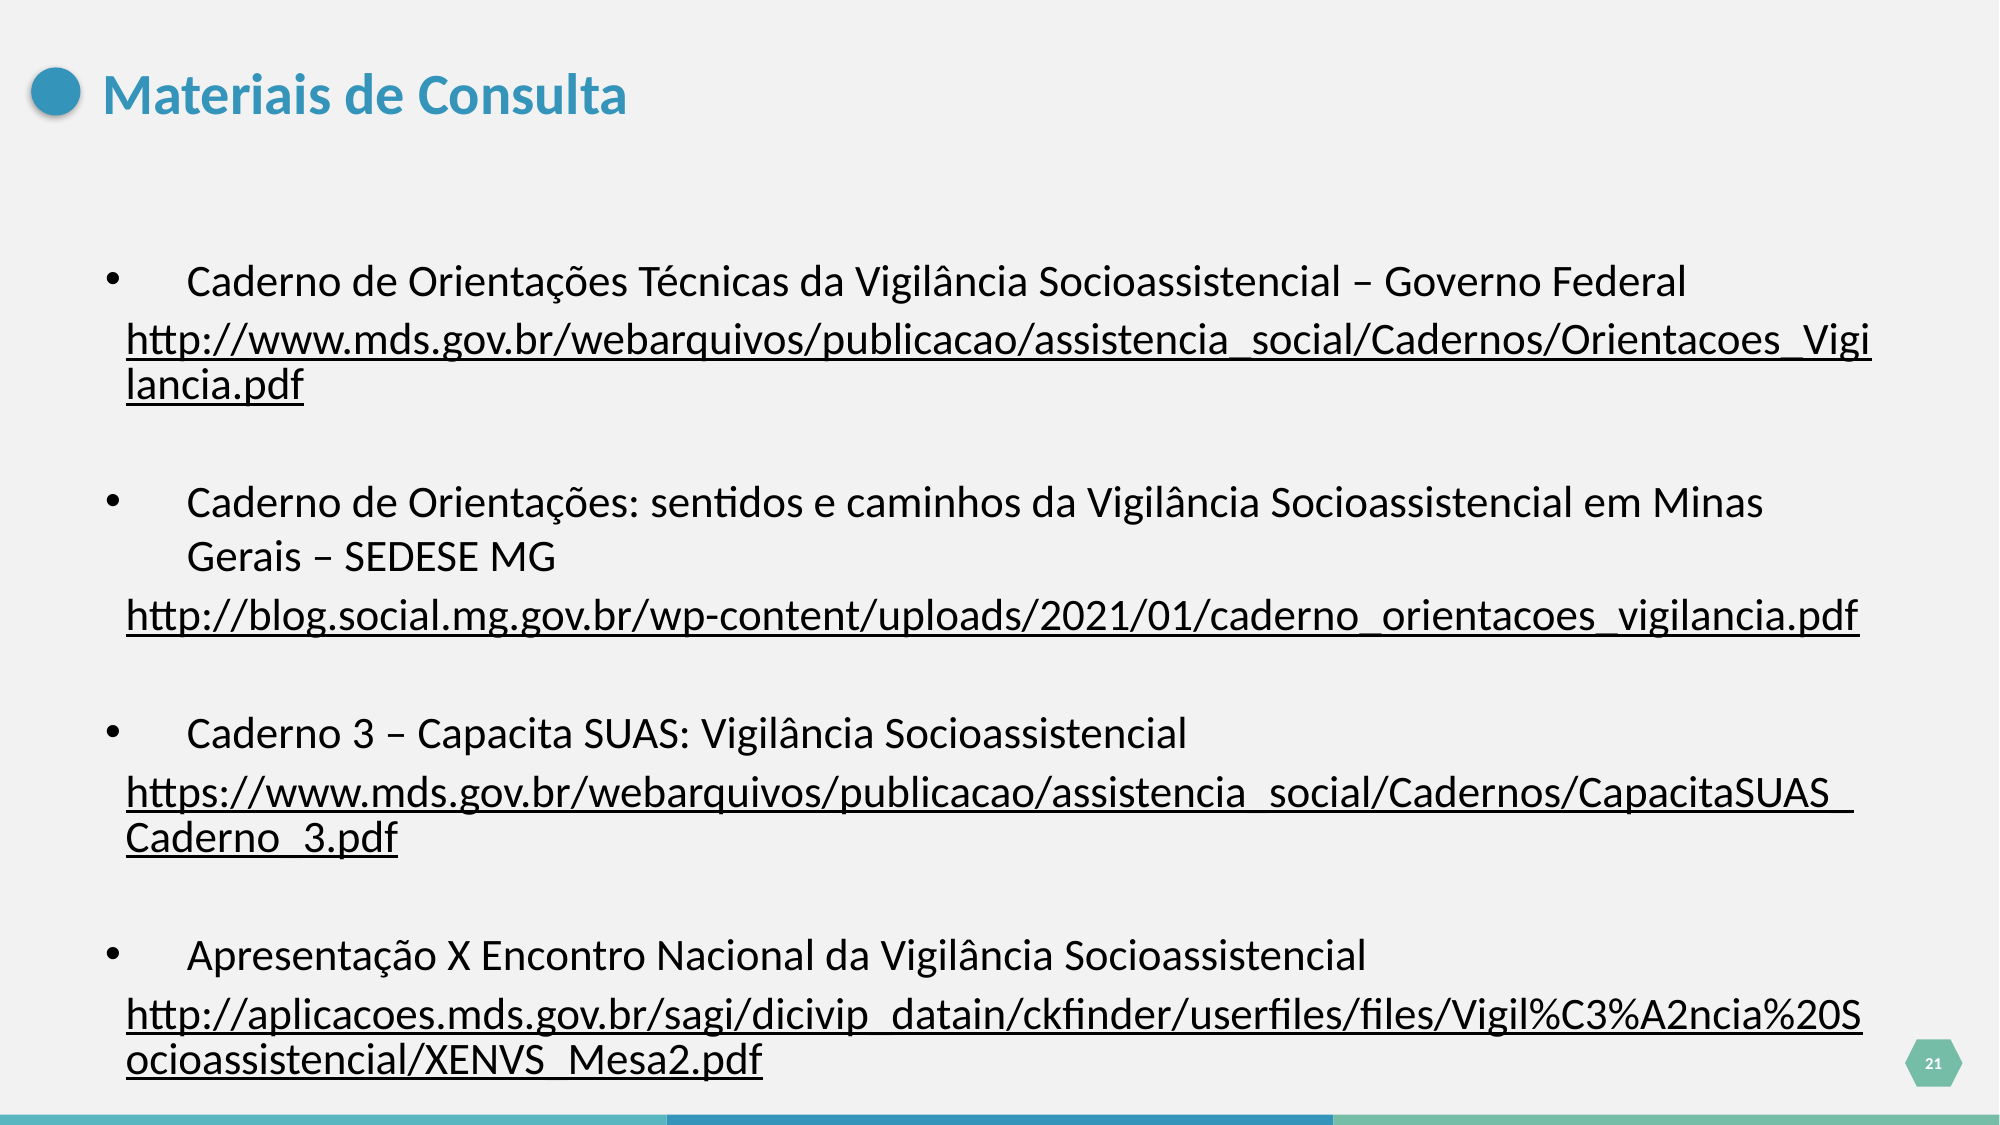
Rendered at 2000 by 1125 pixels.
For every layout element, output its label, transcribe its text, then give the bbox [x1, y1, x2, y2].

title Materiais de Consulta [101, 44, 1851, 139]
text_box Caderno de Orientações Técnicas da Vigilância Socioassistencial – Governo Federal http://www.mds.gov.br/webarquivos/publicacao/assistencia_social/Cadernos/Orientacoes_Vigilancia.pdf Caderno de Orientações: sentidos e caminhos da Vigilância Socioassistencial em Minas Gerais – SEDESE MG http://blog.social.mg.gov.br/wp-content/uploads/2021/01/caderno_orientacoes_vigilancia.pdf Caderno 3 – Capacita SUAS: Vigilância Socioassistencial https://www.mds.gov.br/webarquivos/publicacao/assistencia_social/Cadernos/CapacitaSUAS_Caderno_3.pdf Apresentação X Encontro Nacional da Vigilância Socioassistencial http://aplicacoes.mds.gov.br/sagi/dicivip_datain/ckfinder/userfiles/files/Vigil%C3%A2ncia%20Socioassistencial/XENVS_Mesa2.pdf [90, 243, 1890, 965]
